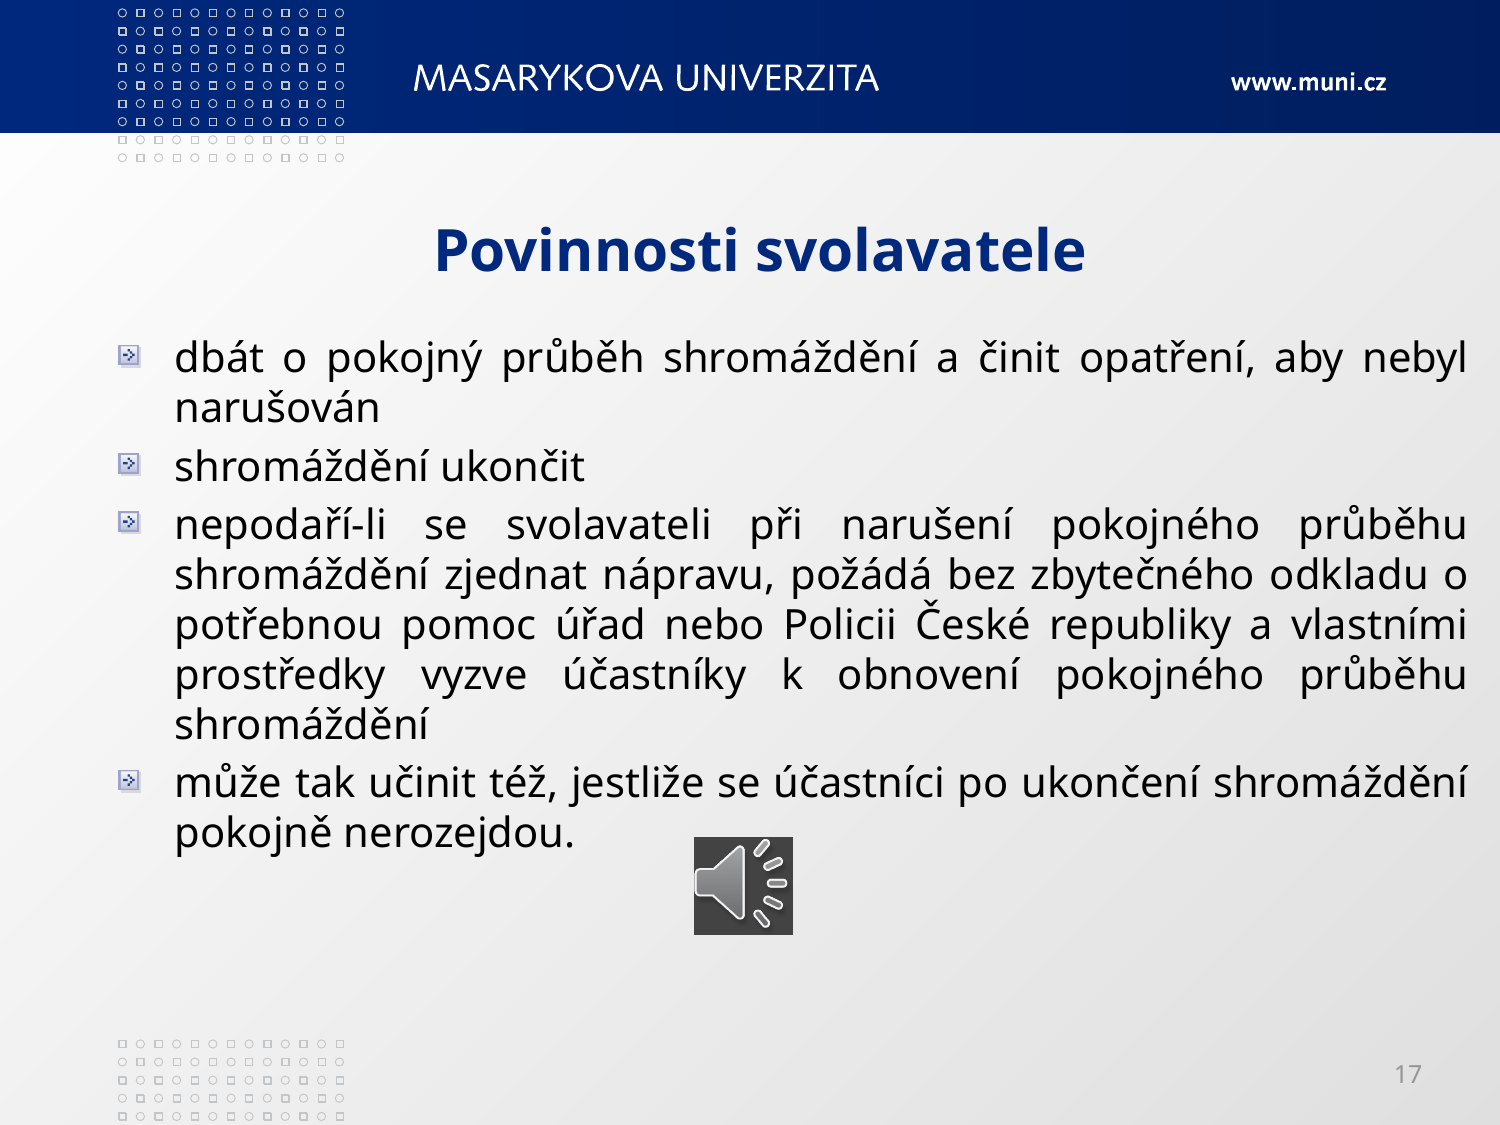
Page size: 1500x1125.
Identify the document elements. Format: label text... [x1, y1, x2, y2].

slide_number 17 [1124, 1024, 1438, 1101]
picture [693, 835, 794, 937]
list dbát o pokojný průběh shromáždění a činit opatření, aby nebyl narušován shromáždění ukončit nepodaří-li se svolavateli při narušení pokojného průběhu shromáždění zjednat nápravu, požádá bez zbytečného odkladu o potřebnou pomoc úřad nebo Policii České republiky a vlastními prostředky vyzve účastníky k obnovení pokojného průběhu shromáždění může tak učinit též, jestliže se účastníci po ukončení shromáždění pokojně nerozejdou. [118, 331, 1469, 1006]
title Povinnosti svolavatele [118, 184, 1403, 291]
